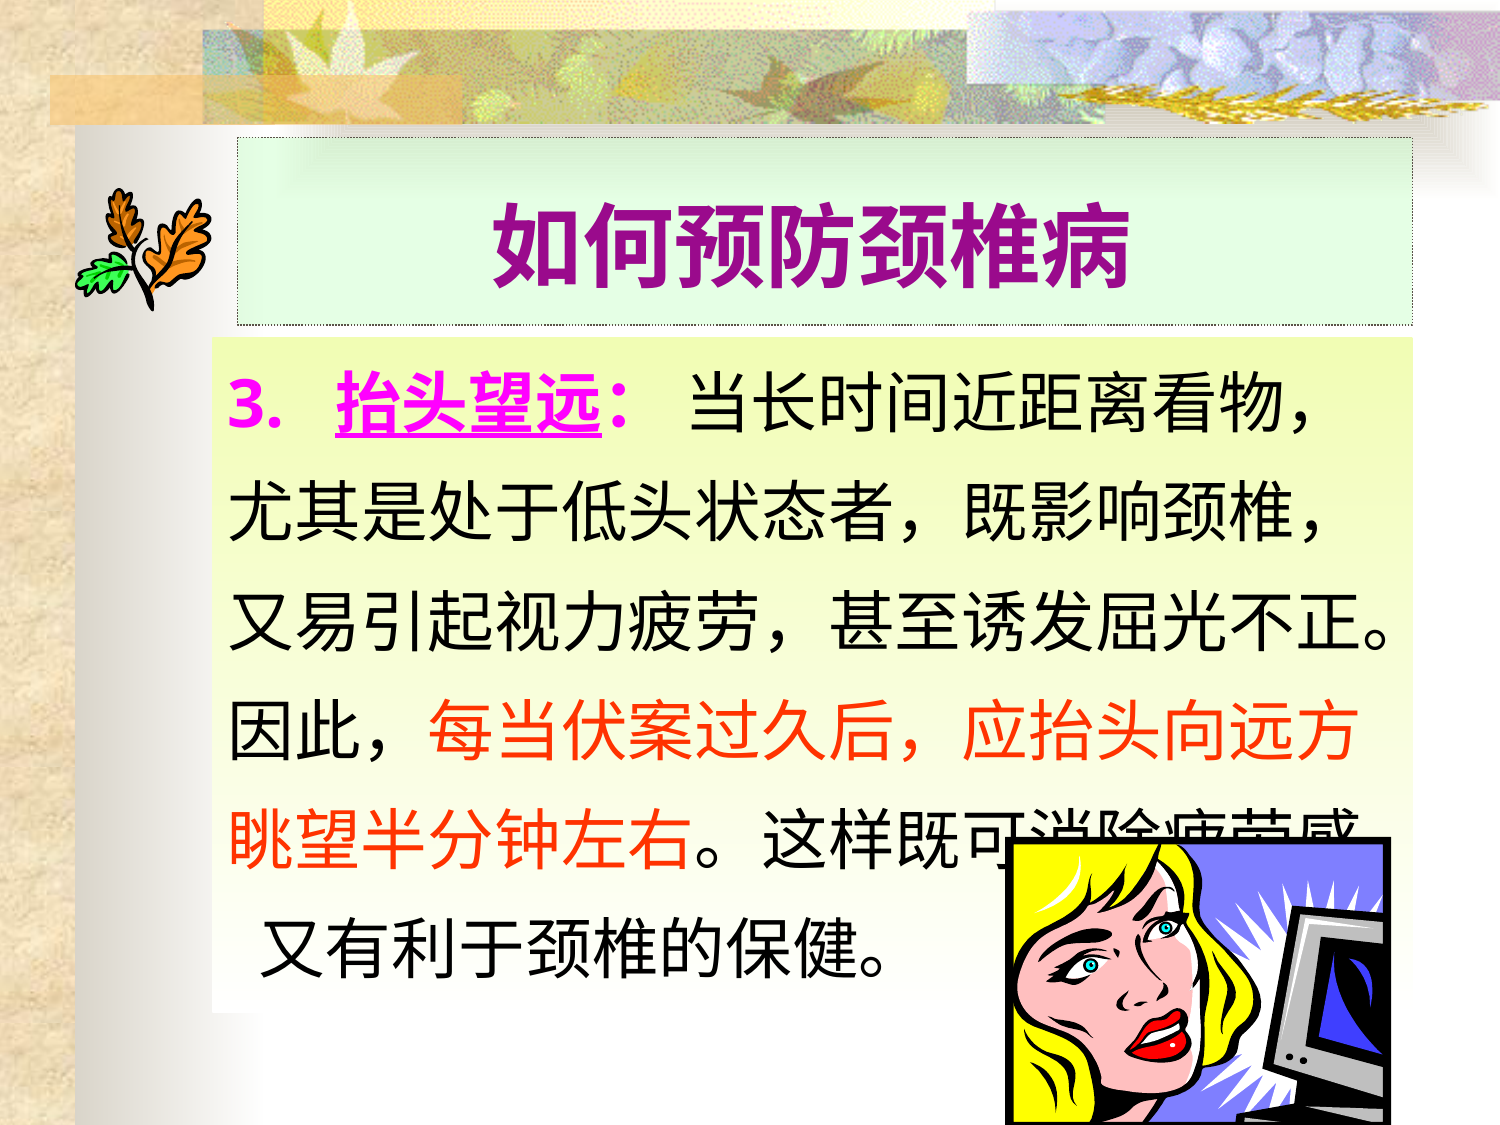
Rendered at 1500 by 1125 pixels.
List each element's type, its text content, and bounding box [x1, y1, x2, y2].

picture [1004, 836, 1392, 1125]
text_box 如何预防颈椎病 [271, 181, 1353, 306]
title [237, 137, 1413, 326]
list 3. 抬头望远： 当长时间近距离看物， 尤其是处于低头状态者，既影响颈椎， 又易引起视力疲劳，甚至诱发屈光不正。 因此，每当伏案过久后，应抬头向远方 眺望半分钟左右。这样既可消除疲劳感， 又有利于颈椎的保健。 [212, 337, 1413, 1013]
picture [0, 0, 1500, 1125]
